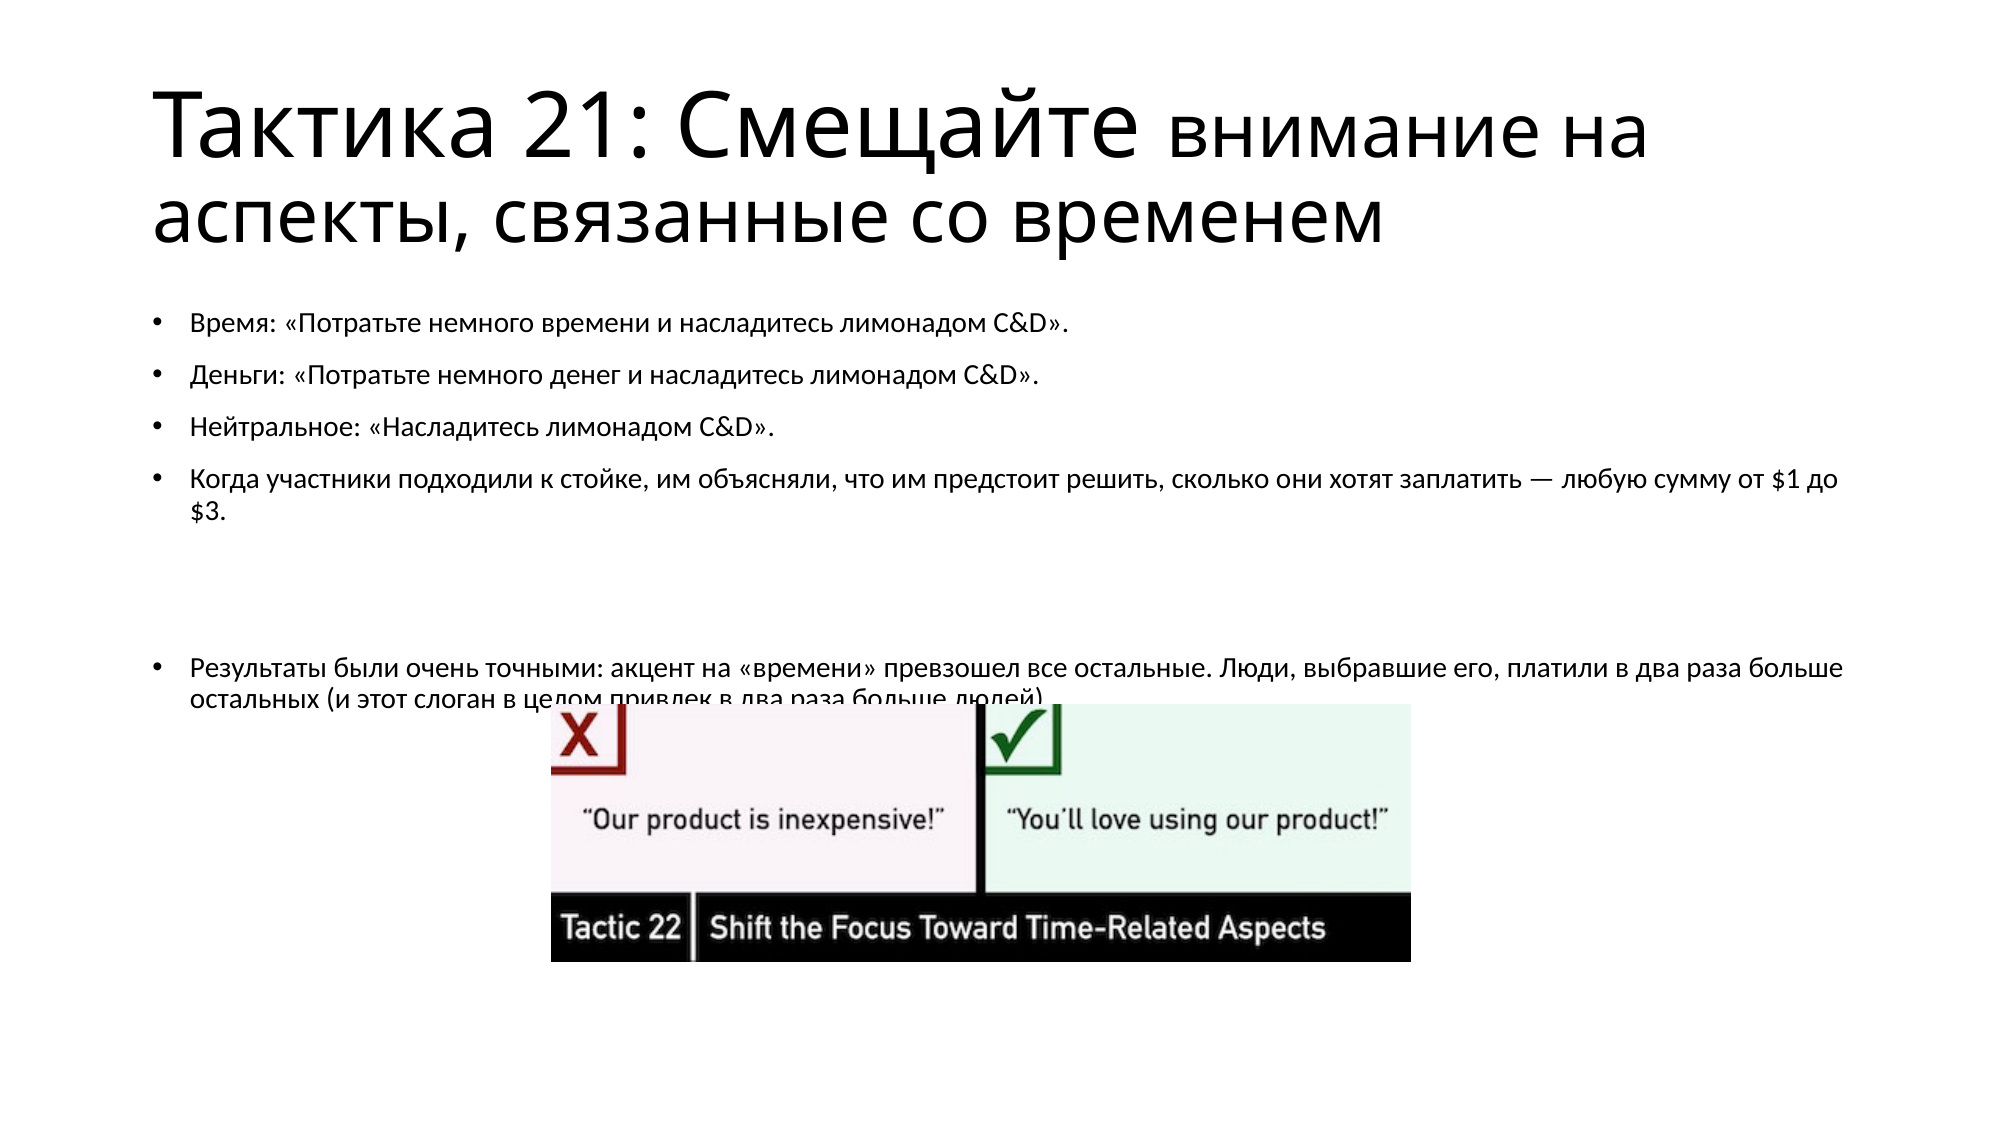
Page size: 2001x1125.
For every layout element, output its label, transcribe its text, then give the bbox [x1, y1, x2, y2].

picture [550, 704, 1411, 962]
list Время: «Потратьте немного времени и насладитесь лимонадом C&D». Деньги: «Потратьте немного денег и насладитесь лимонадом C&D». Нейтральное: «Насладитесь лимонадом C&D». Когда участники подходили к стойке, им объясняли, что им предстоит решить, сколько они хотят заплатить — любую сумму от $1 до $3. Результаты были очень точными: акцент на «времени» превзошел все остальные. Люди, выбравшие его, платили в два раза больше остальных (и этот слоган в целом привлек в два раза больше людей). [137, 299, 1863, 1014]
title Тактика 21: Смещайте внимание на аспекты, связанные со временем [137, 59, 1863, 278]
